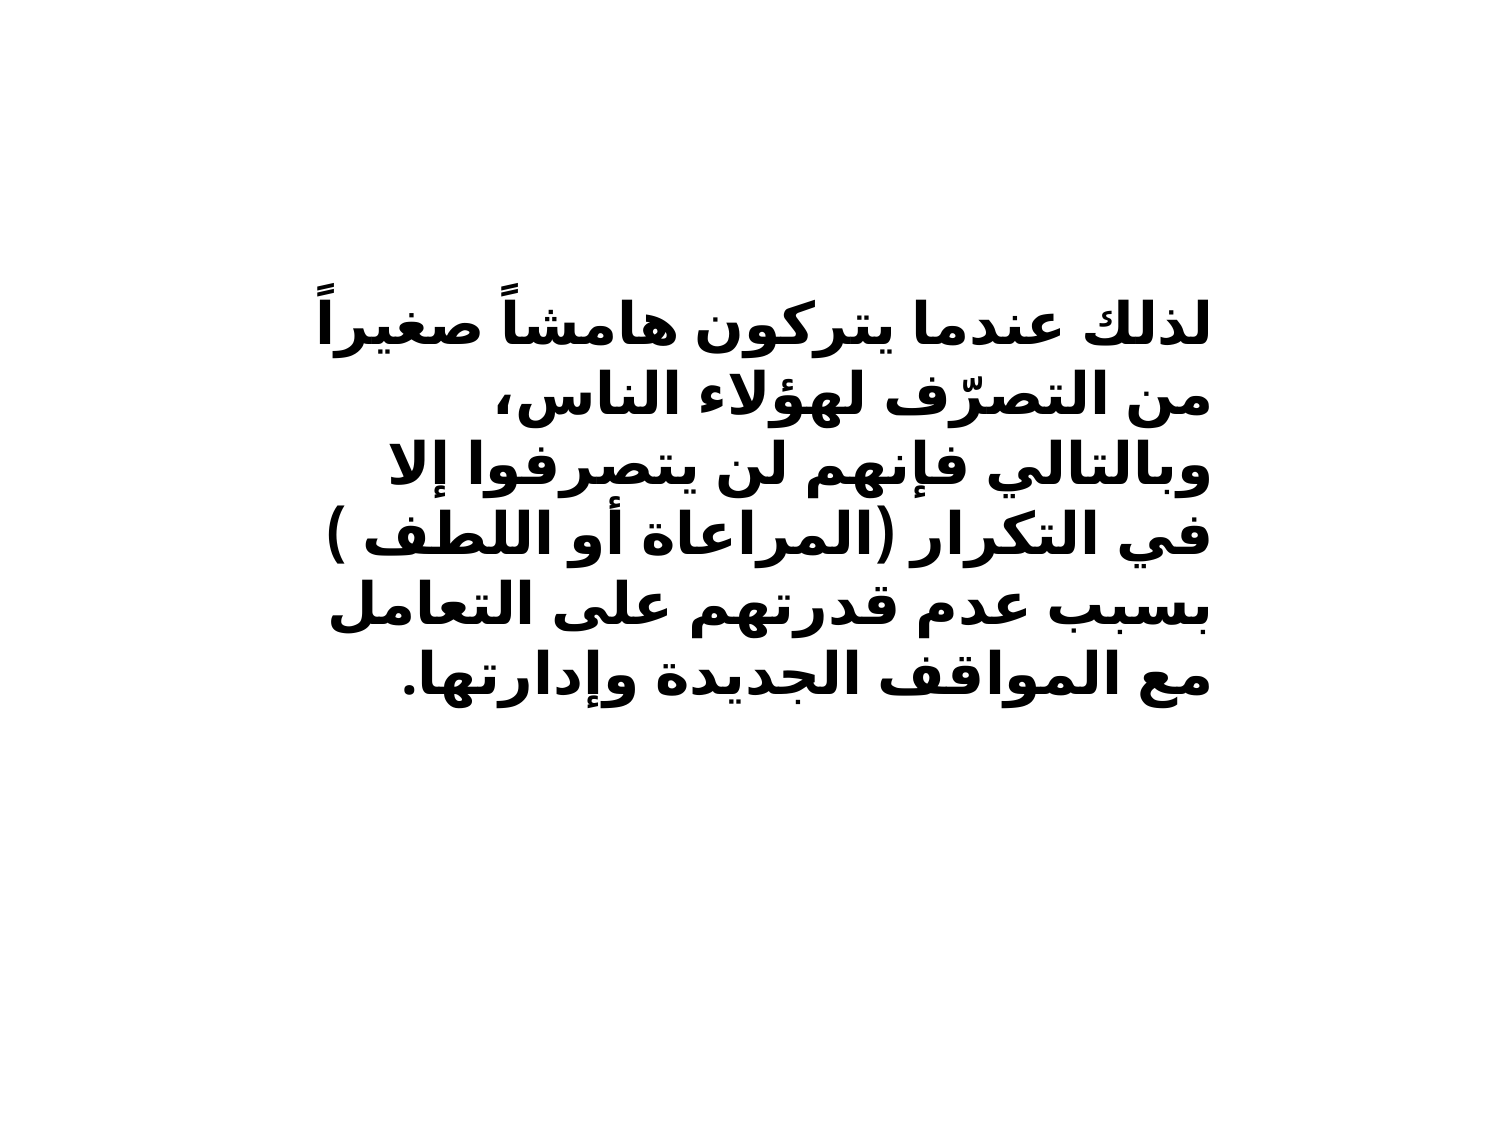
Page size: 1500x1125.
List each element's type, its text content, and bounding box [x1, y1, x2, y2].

text_box لذلك عندما يتركون هامشاً صغيراً من التصرّف لهؤلاء الناس، وبالتالي فإنهم لن يتصرفوا إلا في التكرار (المراعاة أو اللطف ) بسبب عدم قدرتهم على التعامل مع المواقف الجديدة وإدارتها. [271, 278, 1229, 714]
